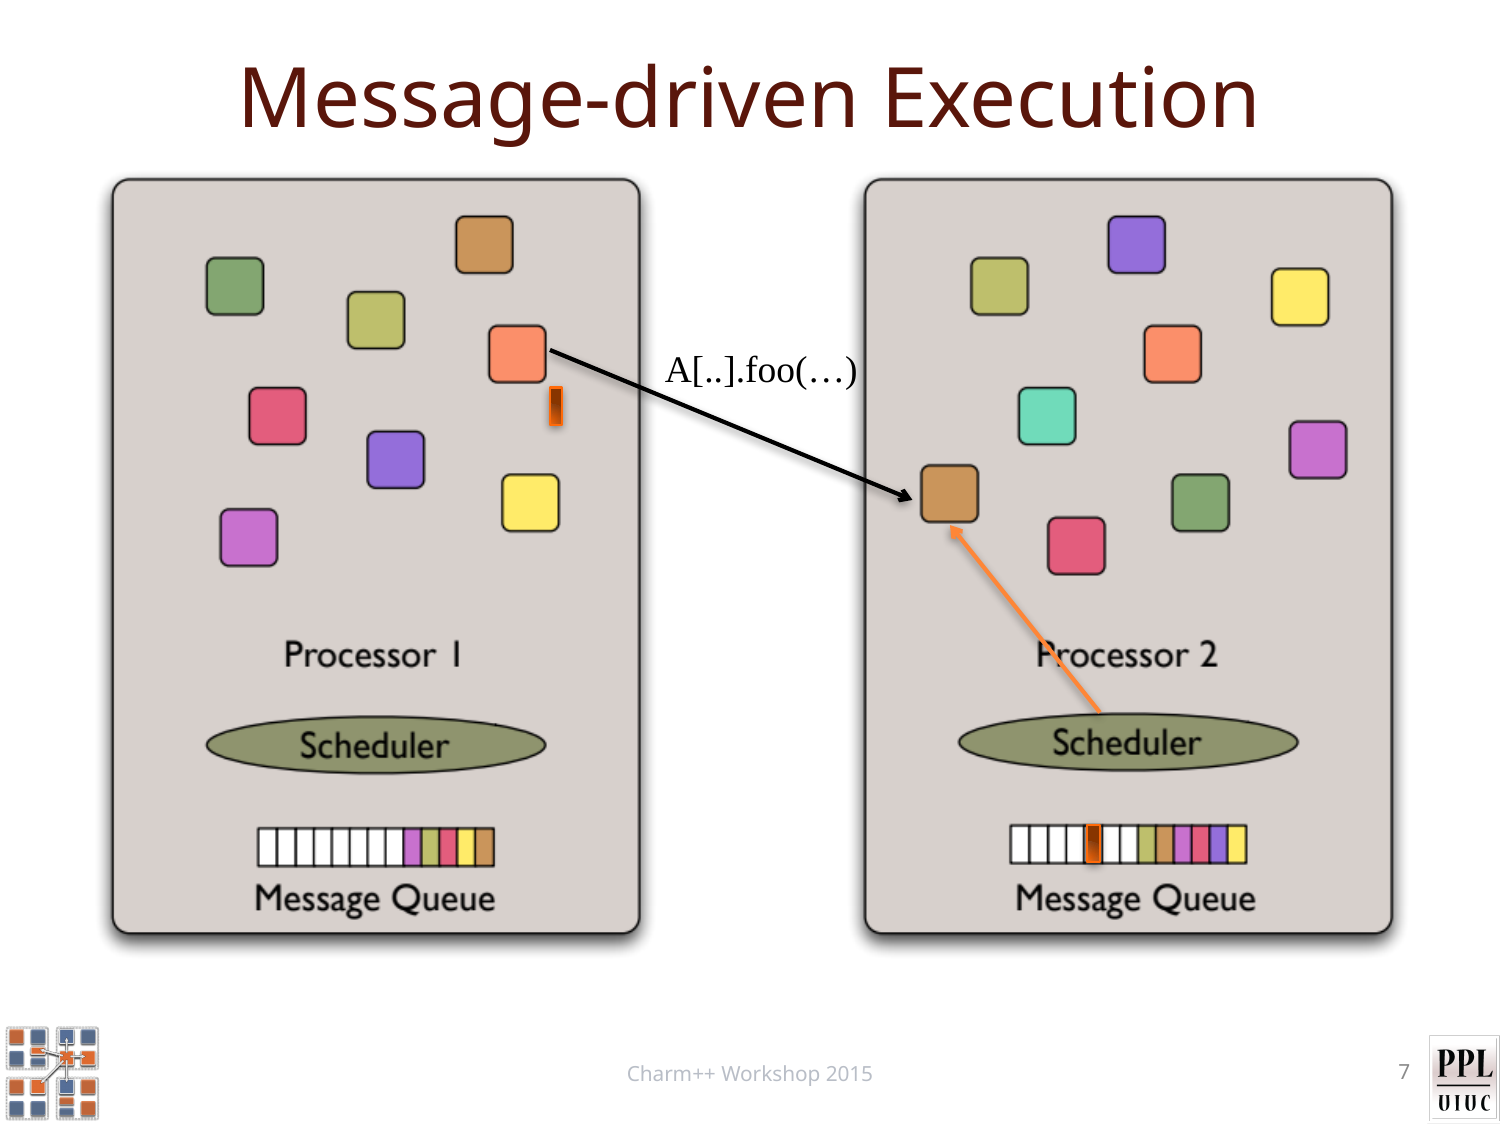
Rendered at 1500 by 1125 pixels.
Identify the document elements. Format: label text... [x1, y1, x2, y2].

picture [2, 1023, 103, 1124]
footer Charm++ Workshop 2015 [512, 1042, 988, 1103]
picture [88, 163, 1411, 961]
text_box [949, 524, 1101, 713]
slide_number 7 [1074, 1042, 1425, 1103]
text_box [549, 349, 913, 501]
title Message-driven Execution [50, 24, 1450, 163]
picture [1425, 1031, 1500, 1125]
